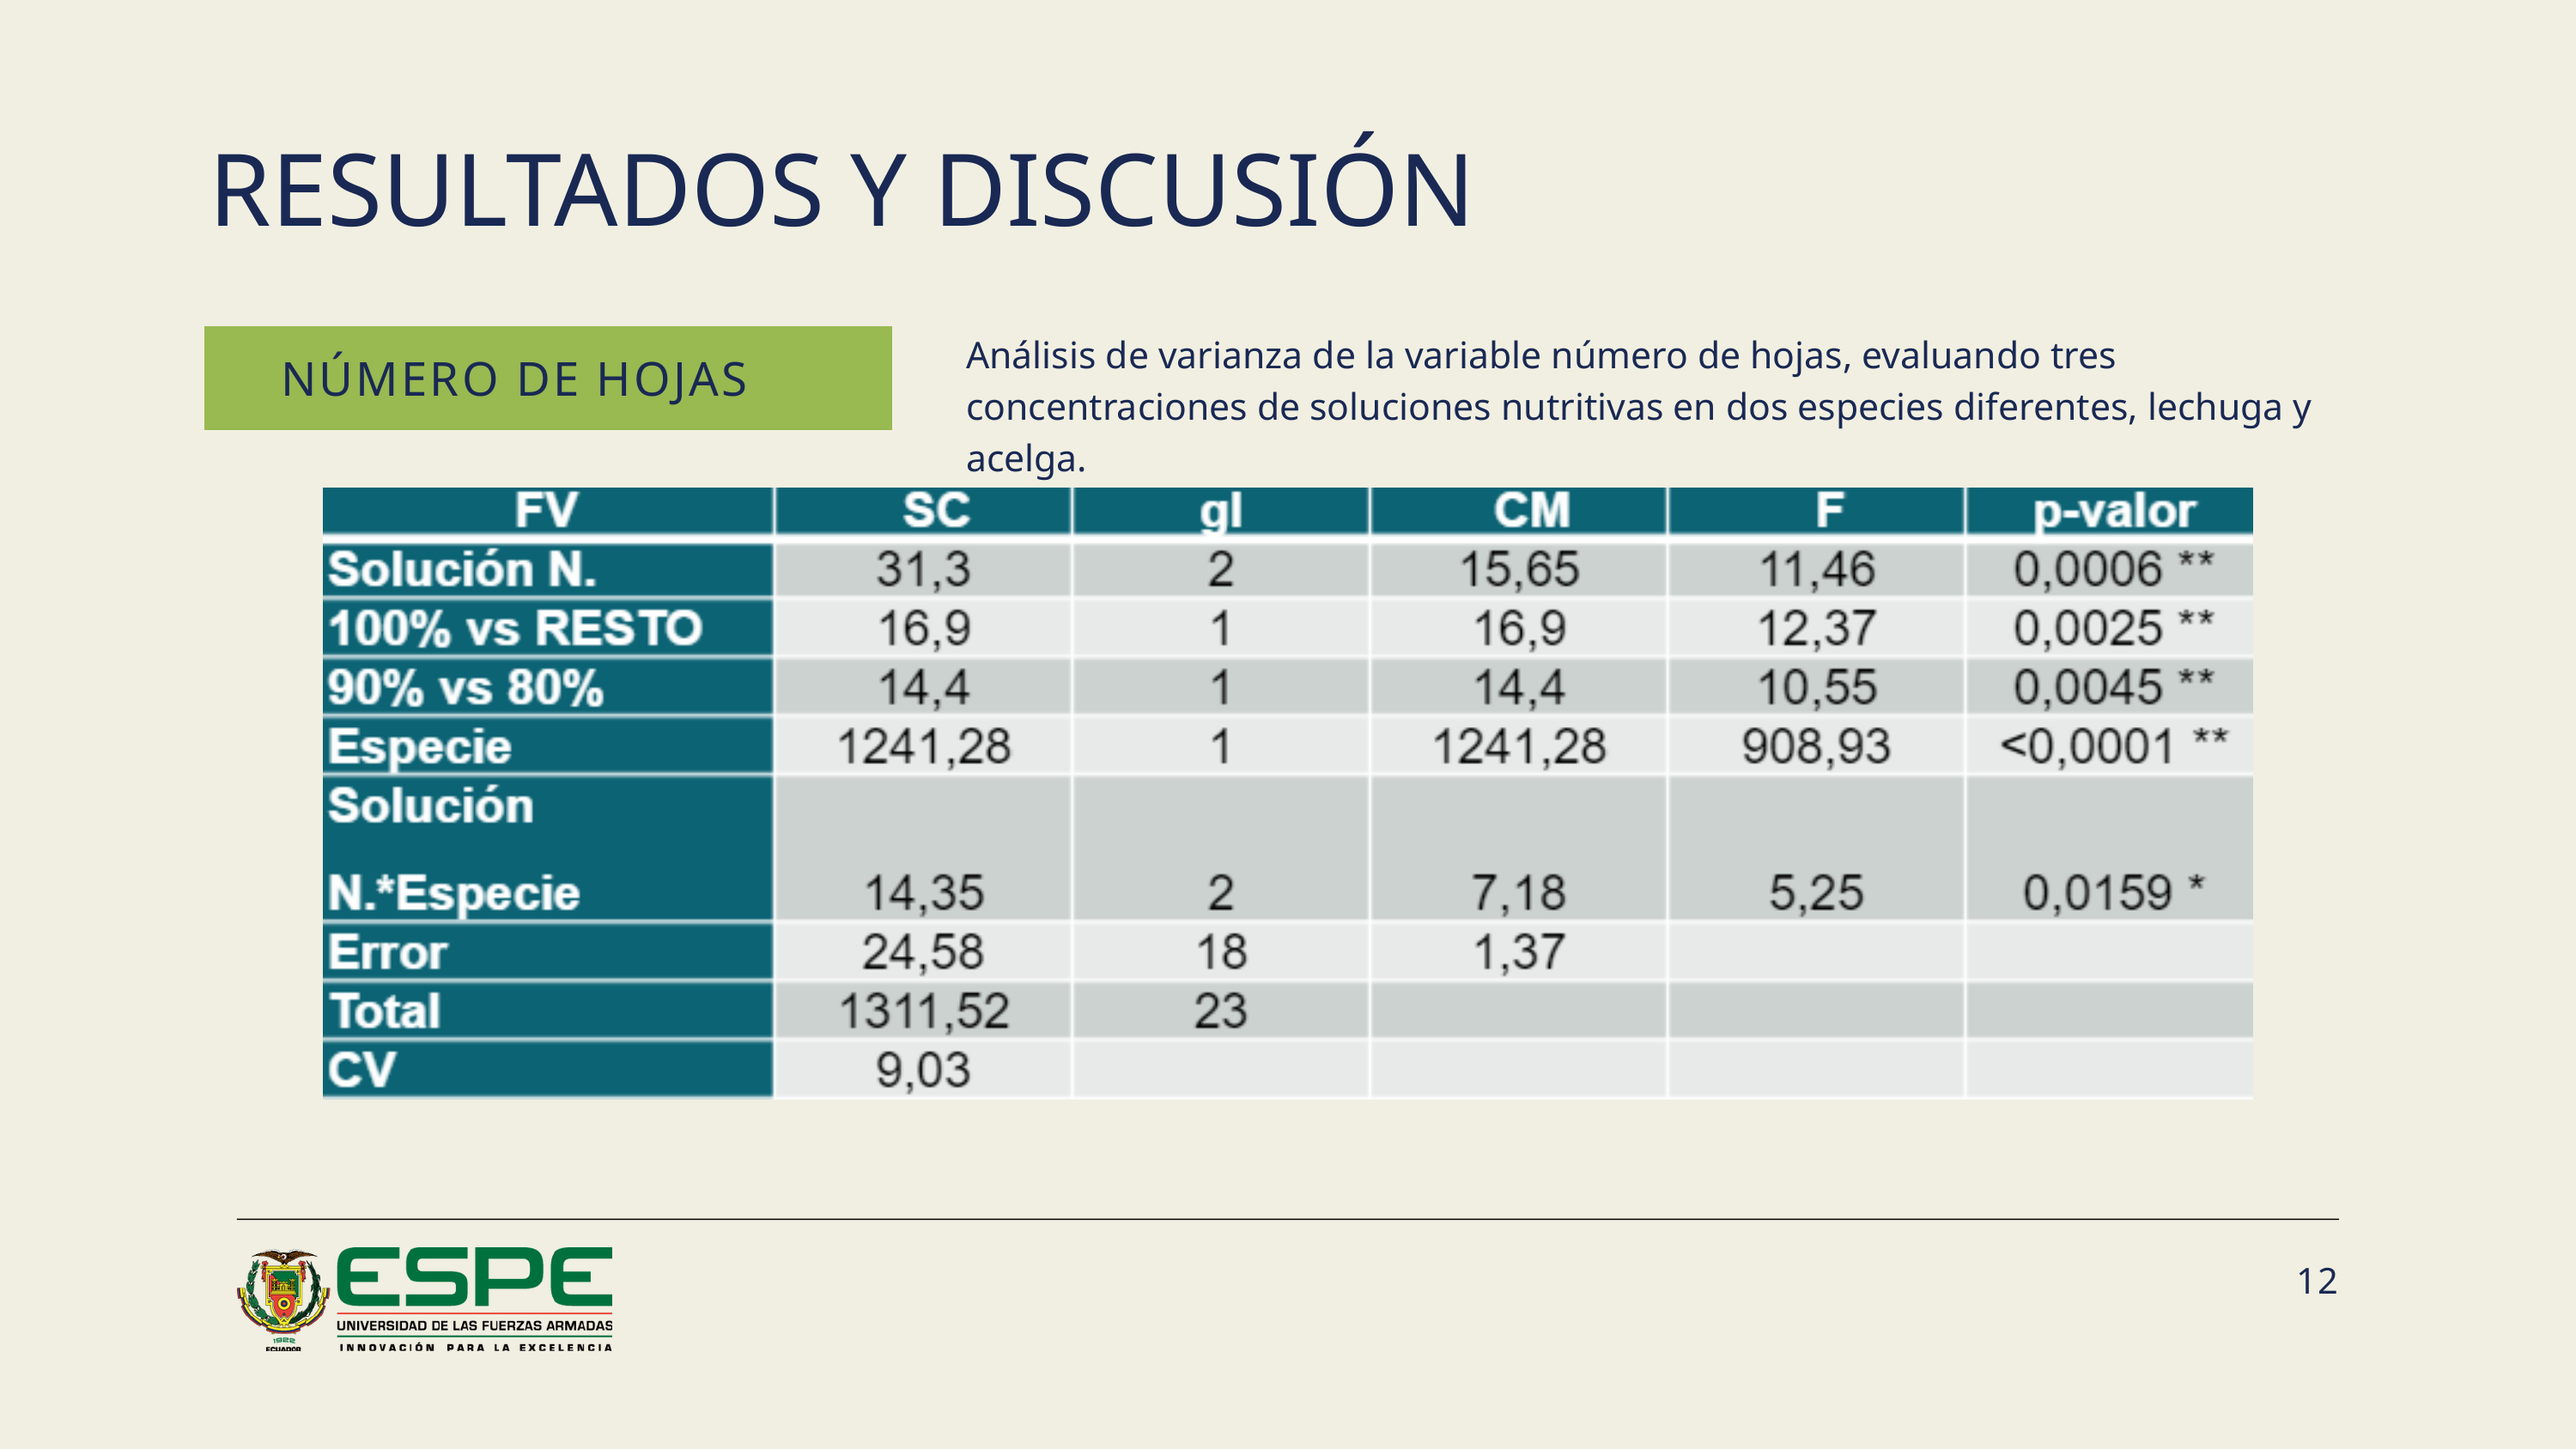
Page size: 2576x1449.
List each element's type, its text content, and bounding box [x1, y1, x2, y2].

text_box Análisis de varianza de la variable número de hojas, evaluando tres concentraciones de soluciones nutritivas en dos especies diferentes, lechuga y acelga. [966, 324, 2339, 479]
picture [237, 1247, 612, 1352]
text_box 12 [2081, 1251, 2339, 1302]
text_box RESULTADOS Y DISCUSIÓN [144, 140, 1524, 246]
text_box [204, 326, 893, 431]
picture [323, 488, 2253, 1100]
